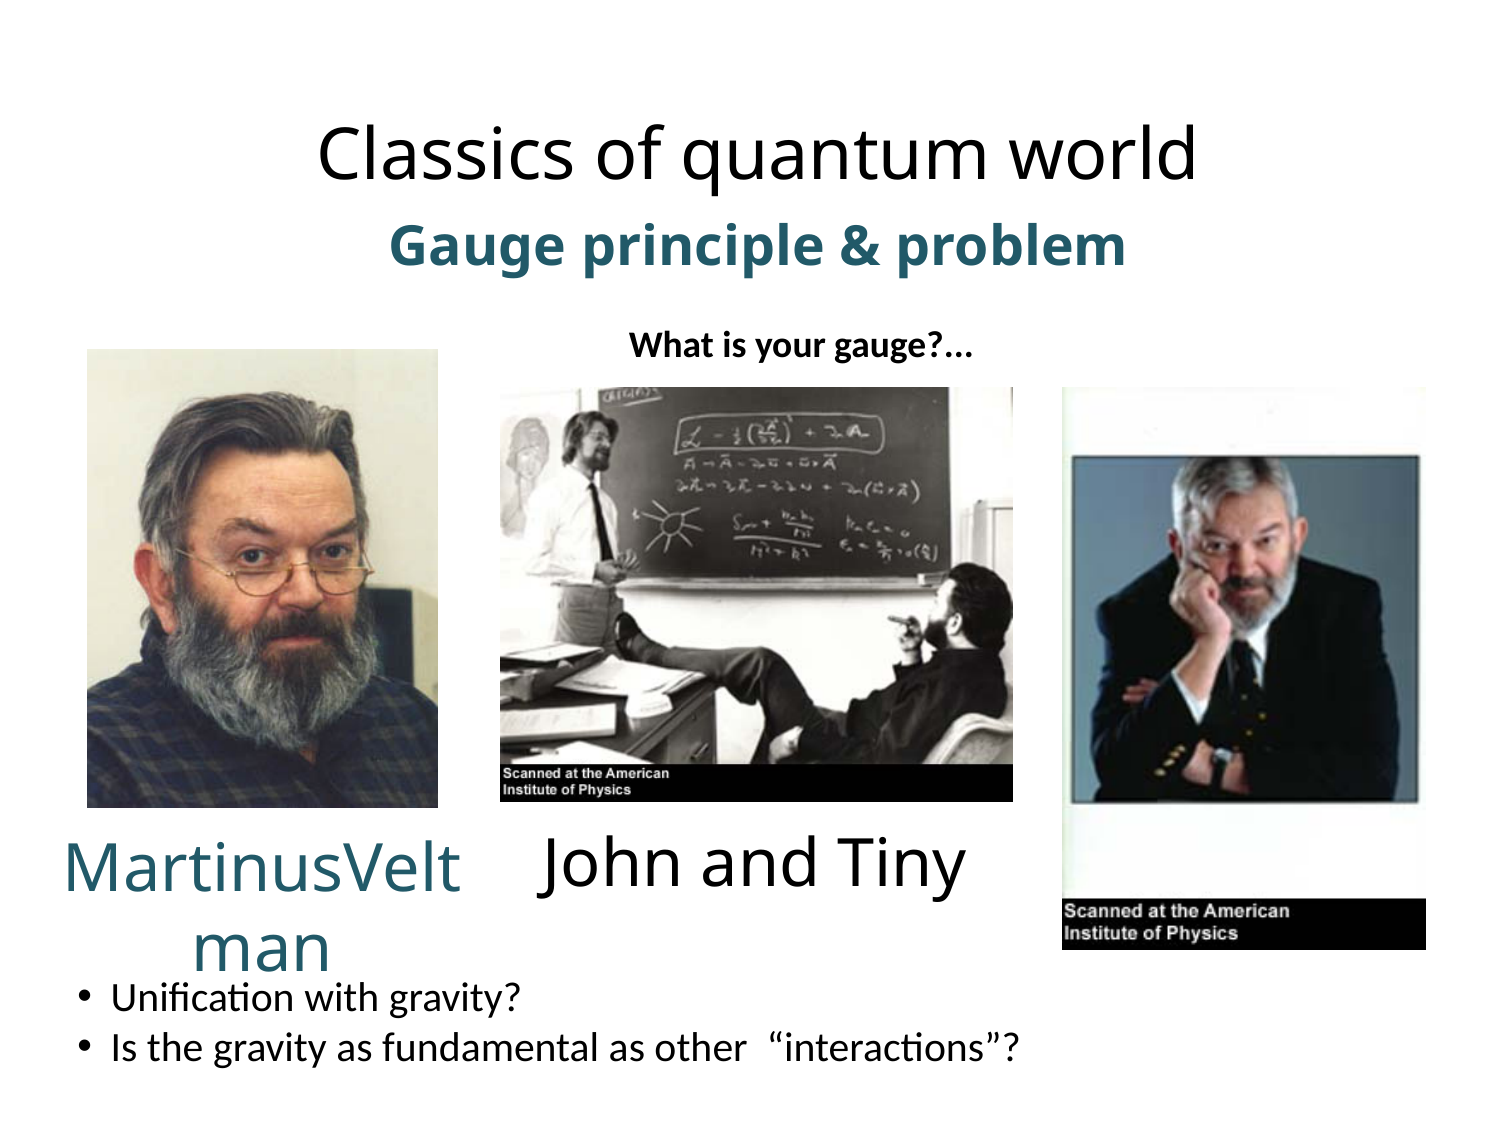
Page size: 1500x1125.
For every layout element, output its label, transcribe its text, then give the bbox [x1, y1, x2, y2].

text_box John and Tiny [527, 812, 983, 908]
text_box What is your gauge?... [613, 312, 990, 373]
text_box MartinusVeltman [24, 737, 500, 993]
text_box Unification with gravity? Is the gravity as fundamental as other “interactions”? [62, 962, 1088, 1078]
picture [87, 349, 438, 808]
picture [1062, 387, 1426, 951]
title Classics of quantum world Gauge principle & problem [75, 99, 1425, 288]
picture [499, 387, 1013, 803]
